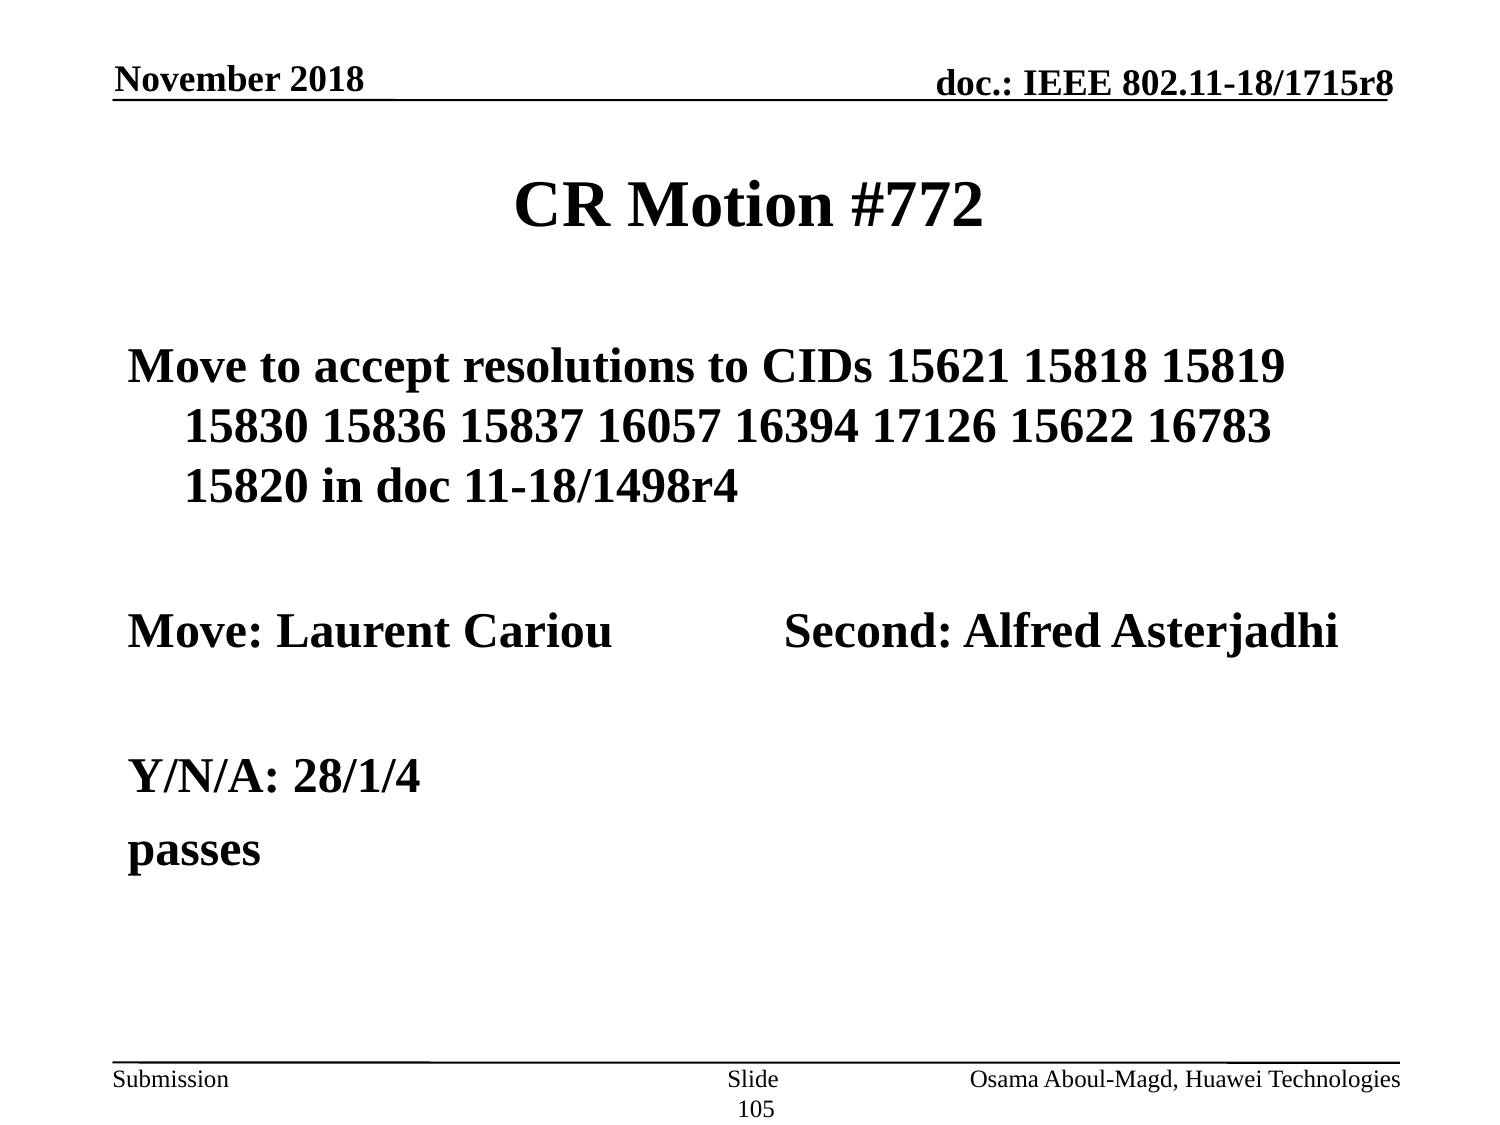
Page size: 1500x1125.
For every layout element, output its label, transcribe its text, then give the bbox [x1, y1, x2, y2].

title CR Motion #772 [112, 112, 1388, 288]
list Move to accept resolutions to CIDs 15621 15818 15819 15830 15836 15837 16057 16394 17126 15622 16783 15820 in doc 11-18/1498r4 Move: Laurent Cariou Second: Alfred Asterjadhi Y/N/A: 28/1/4 passes [112, 324, 1388, 1000]
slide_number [114, 54, 423, 100]
slide_number Slide 105 [712, 1061, 800, 1123]
footer Osama Aboul-Magd, Huawei Technologies [878, 1061, 1402, 1093]
